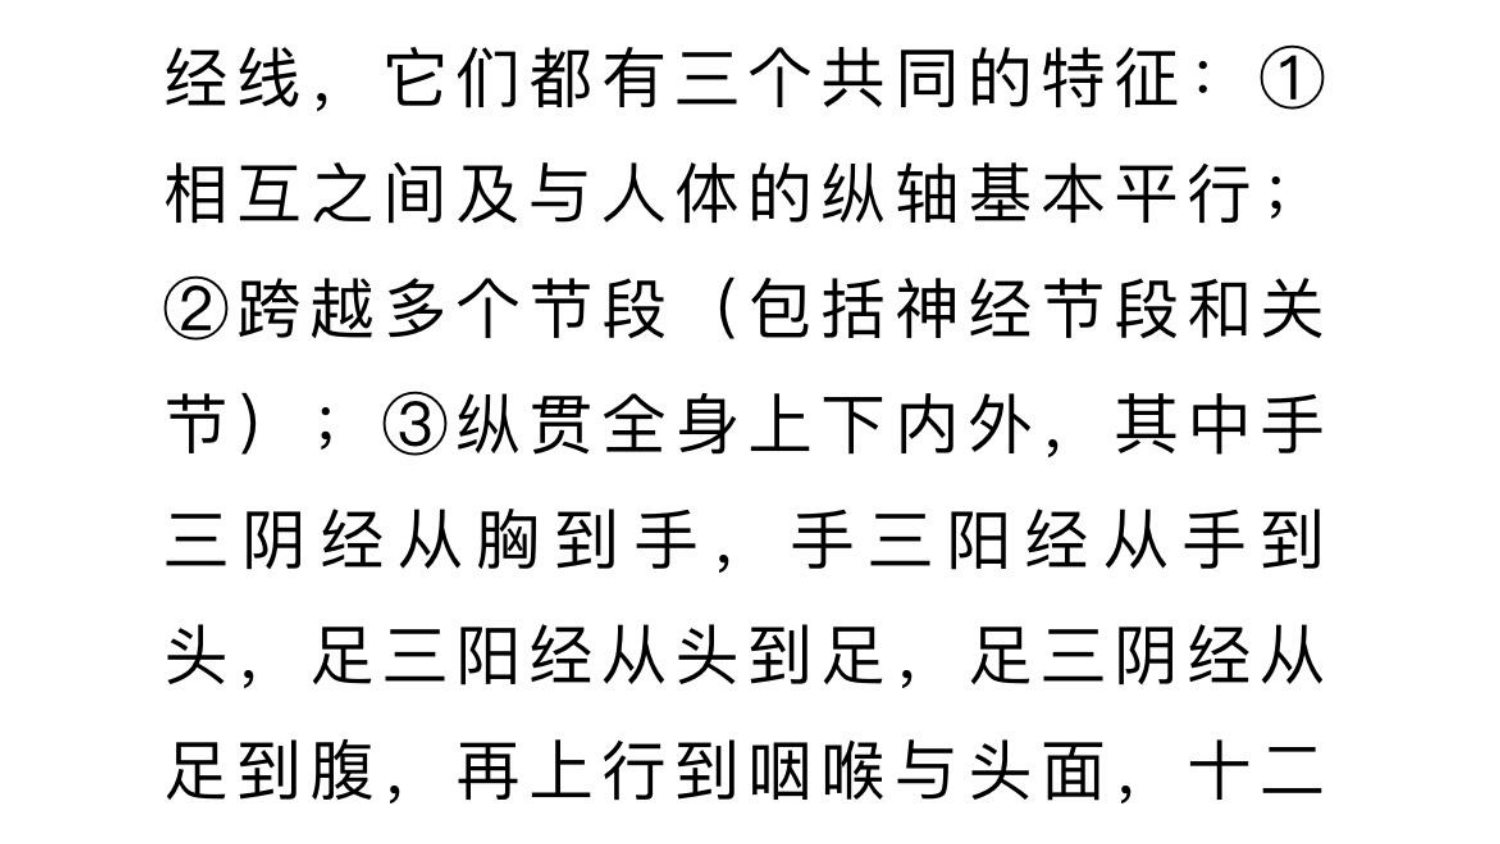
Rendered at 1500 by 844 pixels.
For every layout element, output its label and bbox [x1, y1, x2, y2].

picture [92, 24, 1407, 819]
